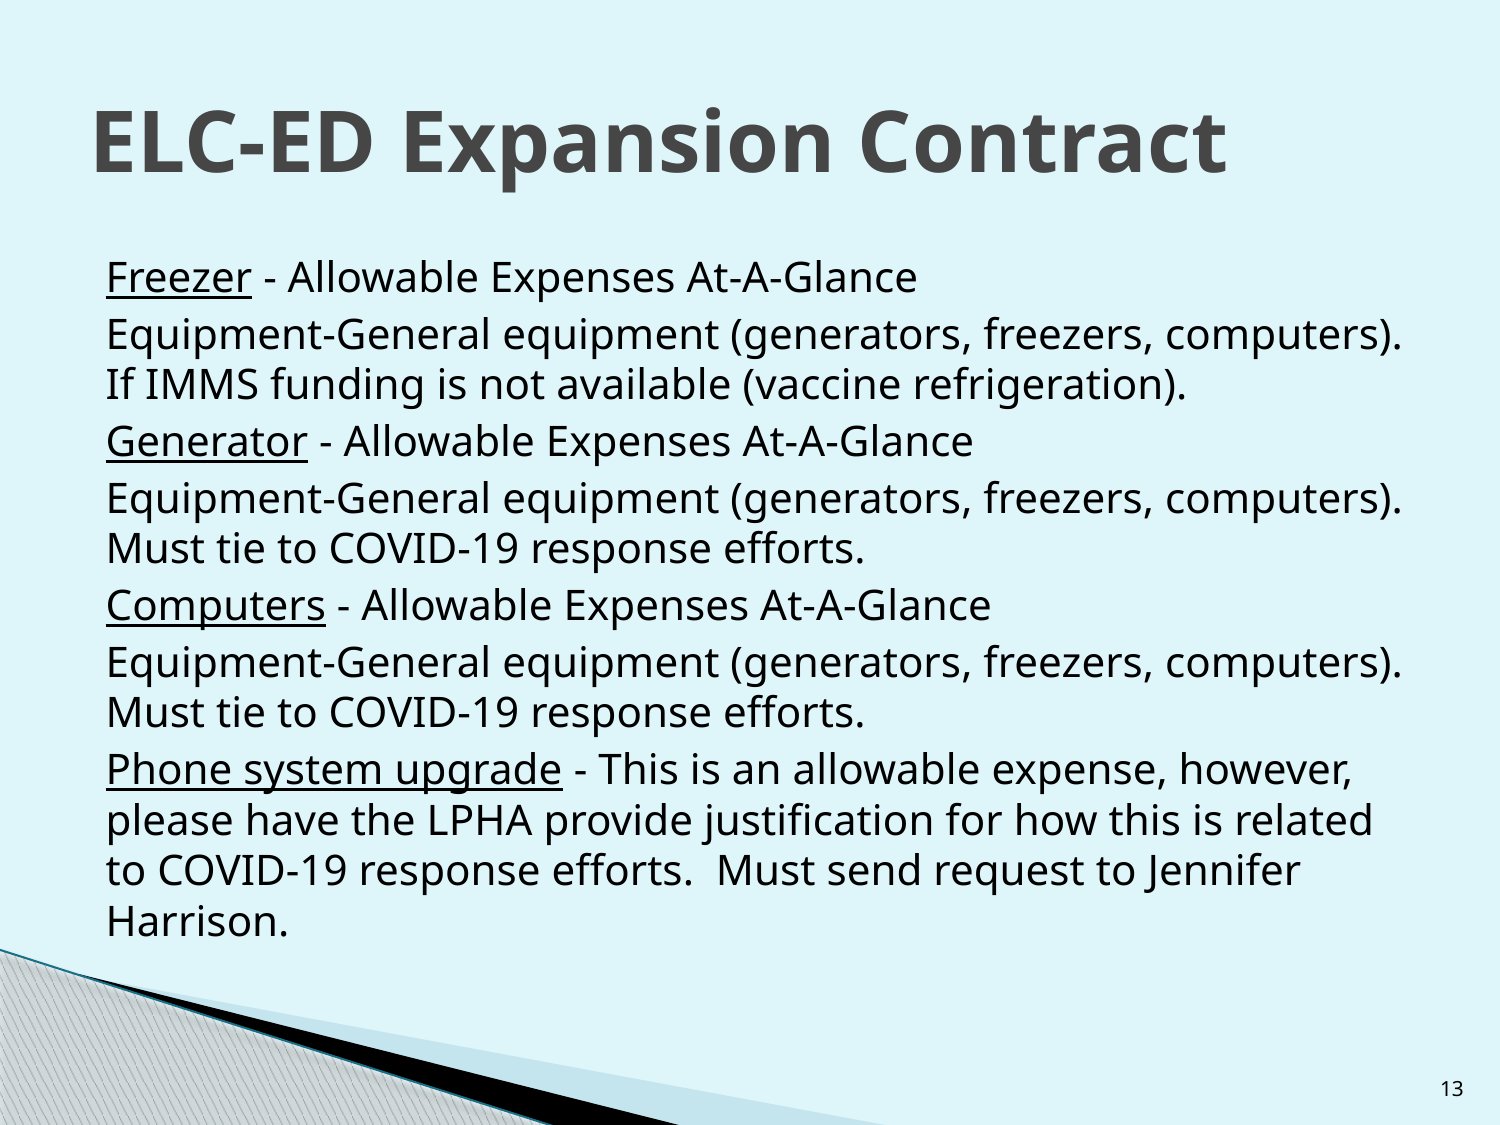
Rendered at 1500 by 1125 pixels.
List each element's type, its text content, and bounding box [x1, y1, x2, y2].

slide_number 13 [1418, 1051, 1479, 1112]
title ELC-ED Expansion Contract [75, 45, 1425, 233]
list Freezer - Allowable Expenses At-A-Glance Equipment-General equipment (generators, freezers, computers). If IMMS funding is not available (vaccine refrigeration). Generator - Allowable Expenses At-A-Glance Equipment-General equipment (generators, freezers, computers). Must tie to COVID-19 response efforts. Computers - Allowable Expenses At-A-Glance Equipment-General equipment (generators, freezers, computers). Must tie to COVID-19 response efforts. Phone system upgrade - This is an allowable expense, however, please have the LPHA provide justification for how this is related to COVID-19 response efforts. Must send request to Jennifer Harrison. [75, 243, 1425, 986]
